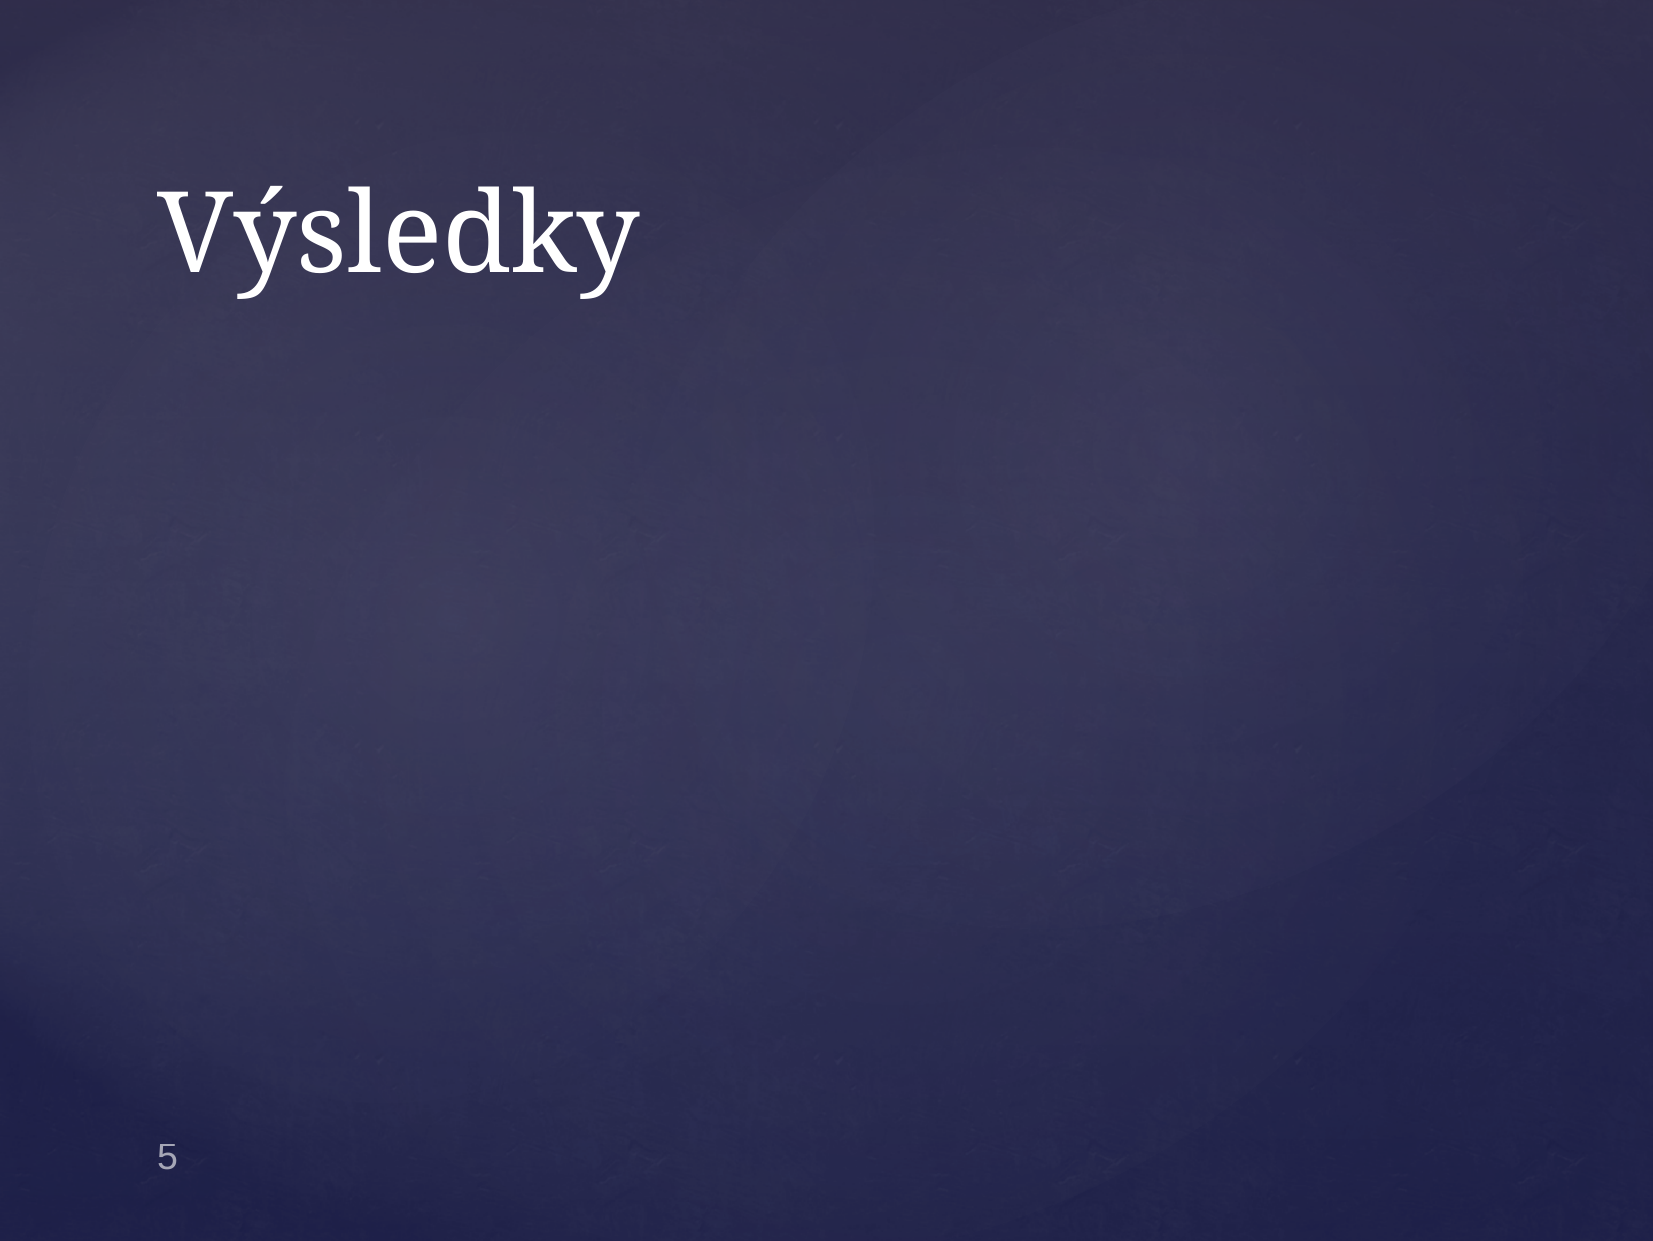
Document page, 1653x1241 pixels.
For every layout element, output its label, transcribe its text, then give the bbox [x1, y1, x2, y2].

title Výsledky [140, 137, 1505, 303]
slide_number 5 [140, 1113, 276, 1180]
